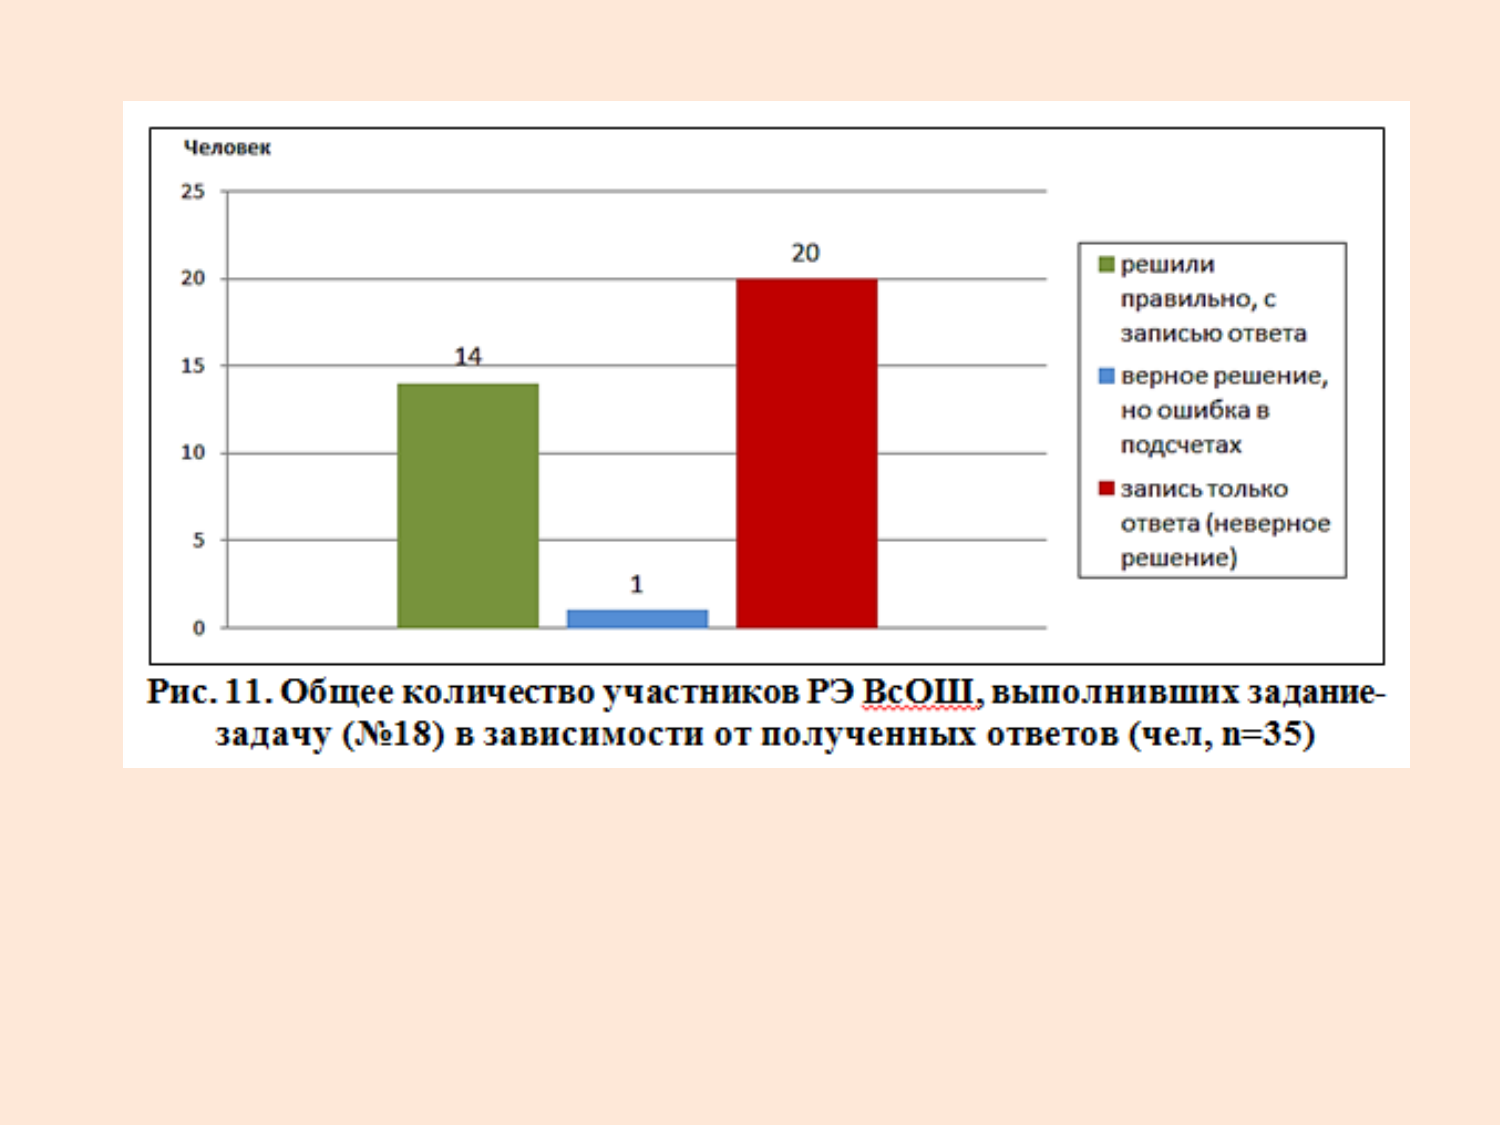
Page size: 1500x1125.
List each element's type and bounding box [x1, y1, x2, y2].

picture [123, 101, 1410, 769]
